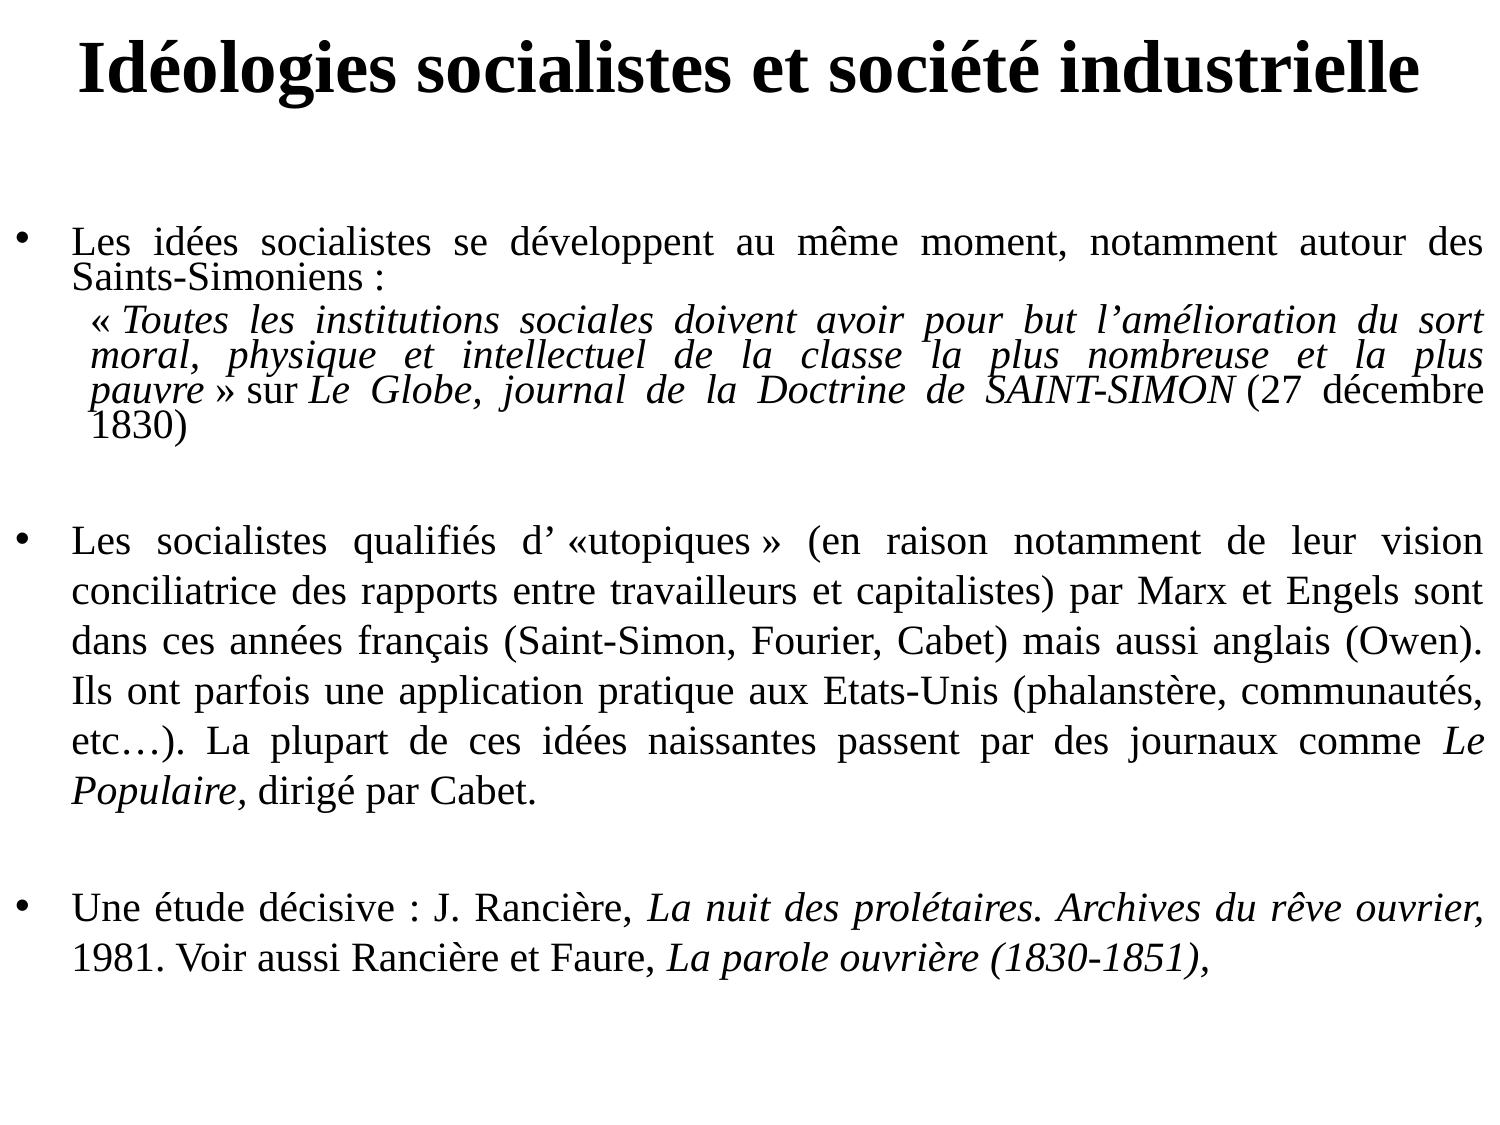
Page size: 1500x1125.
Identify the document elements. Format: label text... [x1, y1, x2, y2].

list Les idées socialistes se développent au même moment, notamment autour des Saints-Simoniens : « Toutes les institutions sociales doivent avoir pour but l’amélioration du sort moral, physique et intellectuel de la classe la plus nombreuse et la plus pauvre » sur Le Globe, journal de la Doctrine de SAINT-SIMON (27 décembre 1830) Les socialistes qualifiés d’ «utopiques » (en raison notamment de leur vision conciliatrice des rapports entre travailleurs et capitalistes) par Marx et Engels sont dans ces années français (Saint-Simon, Fourier, Cabet) mais aussi anglais (Owen). Ils ont parfois une application pratique aux Etats-Unis (phalanstère, communautés, etc…). La plupart de ces idées naissantes passent par des journaux comme Le Populaire, dirigé par Cabet. Une étude décisive : J. Rancière, La nuit des prolétaires. Archives du rêve ouvrier, 1981. Voir aussi Rancière et Faure, La parole ouvrière (1830-1851), [0, 219, 1500, 1125]
title Idéologies socialistes et société industrielle [0, 0, 1500, 126]
